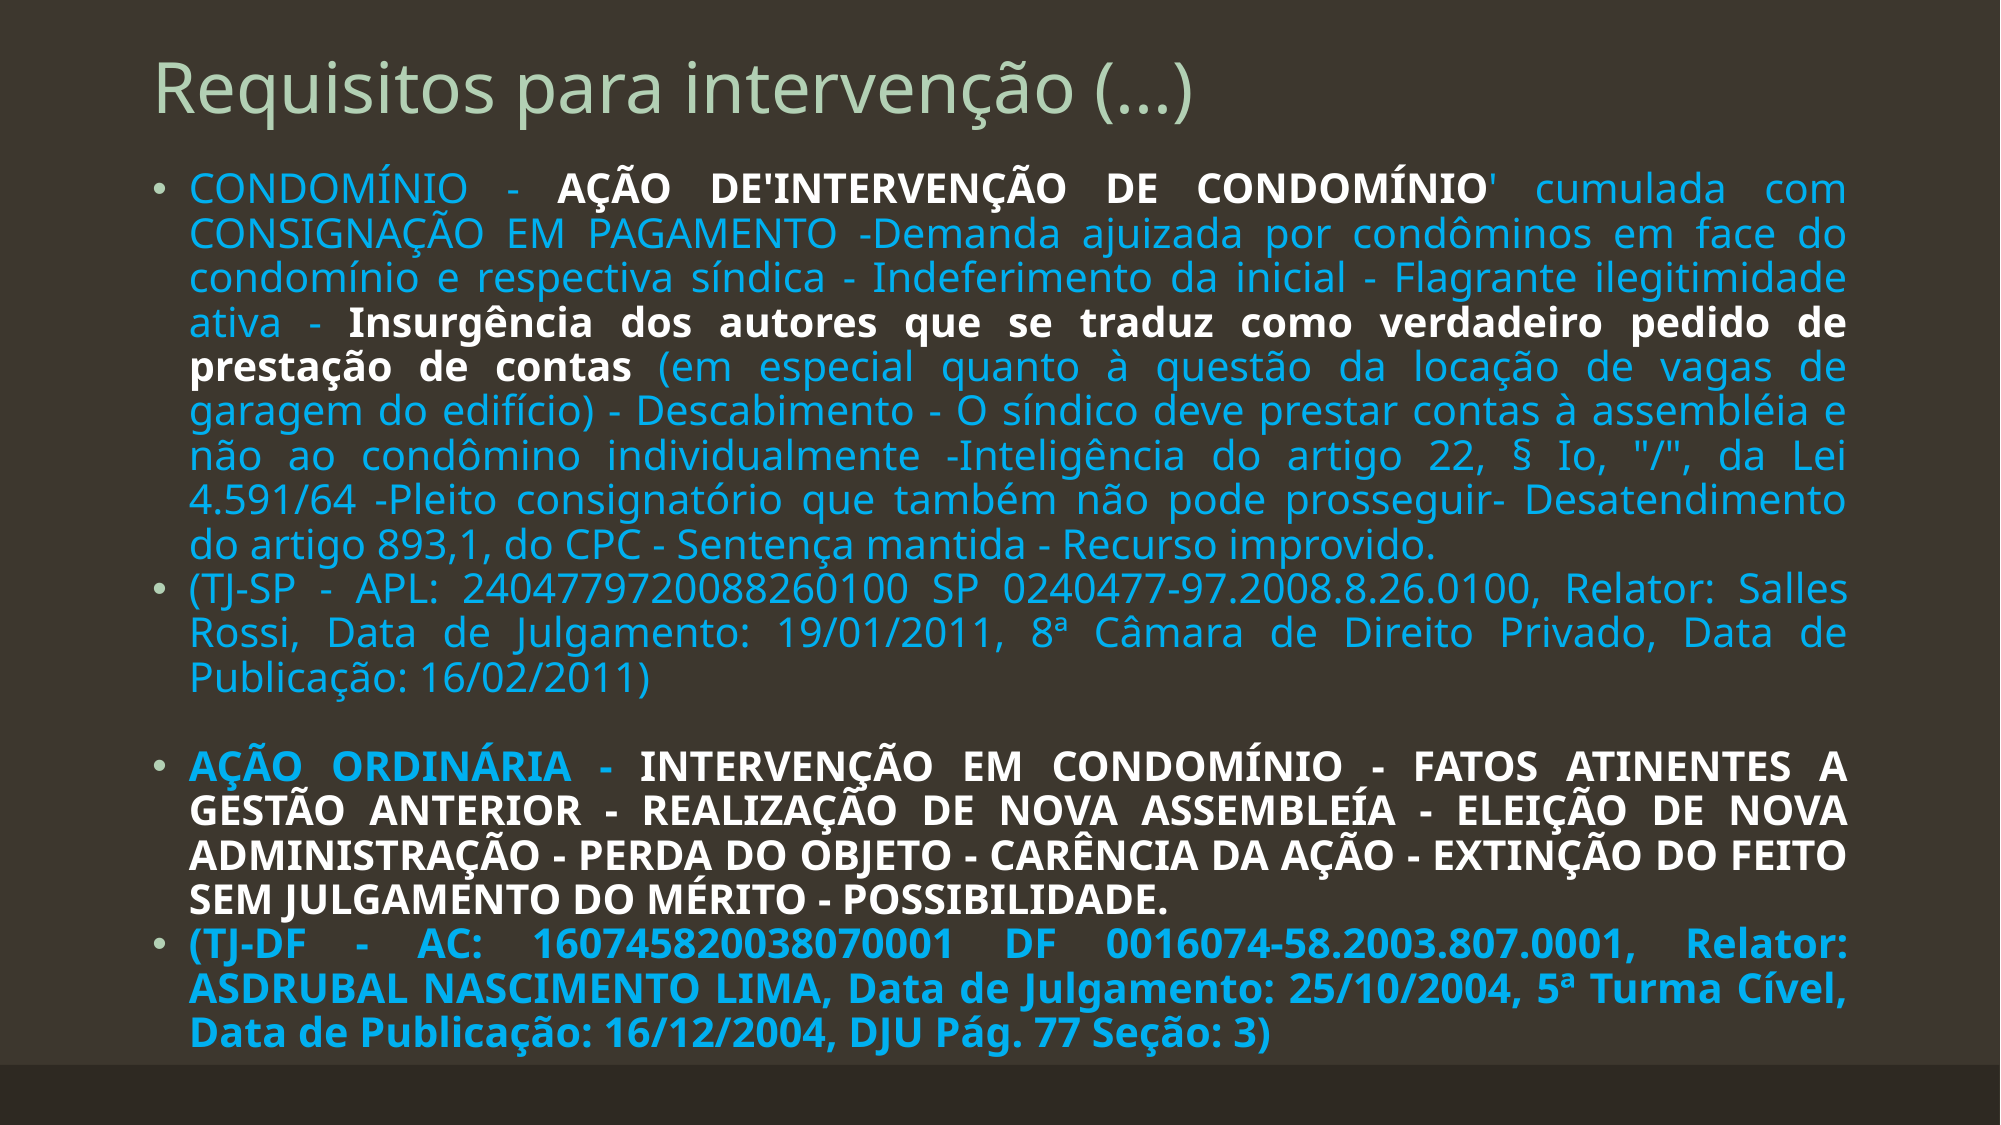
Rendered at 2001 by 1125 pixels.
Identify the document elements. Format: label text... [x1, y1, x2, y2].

title Requisitos para intervenção (...) [137, 30, 1863, 137]
list CONDOMÍNIO - AÇÃO DE'INTERVENÇÃO DE CONDOMÍNIO' cumulada com CONSIGNAÇÃO EM PAGAMENTO -Demanda ajuizada por condôminos em face do condomínio e respectiva síndica - Indeferimento da inicial - Flagrante ilegitimidade ativa - Insurgência dos autores que se traduz como verdadeiro pedido de prestação de contas (em especial quanto à questão da locação de vagas de garagem do edifício) - Descabimento - O síndico deve prestar contas à assembléia e não ao condômino individualmente -Inteligência do artigo 22, § Io, "/", da Lei 4.591/64 -Pleito consignatório que também não pode prosseguir- Desatendimento do artigo 893,1, do CPC - Sentença mantida - Recurso improvido. (TJ-SP - APL: 2404779720088260100 SP 0240477-97.2008.8.26.0100, Relator: Salles Rossi, Data de Julgamento: 19/01/2011, 8ª Câmara de Direito Privado, Data de Publicação: 16/02/2011) AÇÃO ORDINÁRIA - INTERVENÇÃO EM CONDOMÍNIO - FATOS ATINENTES A GESTÃO ANTERIOR - REALIZAÇÃO DE NOVA ASSEMBLEÍA - ELEIÇÃO DE NOVA ADMINISTRAÇÃO - PERDA DO OBJETO - CARÊNCIA DA AÇÃO - EXTINÇÃO DO FEITO SEM JULGAMENTO DO MÉRITO - POSSIBILIDADE. (TJ-DF - AC: 160745820038070001 DF 0016074-58.2003.807.0001, Relator: ASDRUBAL NASCIMENTO LIMA, Data de Julgamento: 25/10/2004, 5ª Turma Cível, Data de Publicação: 16/12/2004, DJU Pág. 77 Seção: 3) [137, 160, 1863, 1071]
